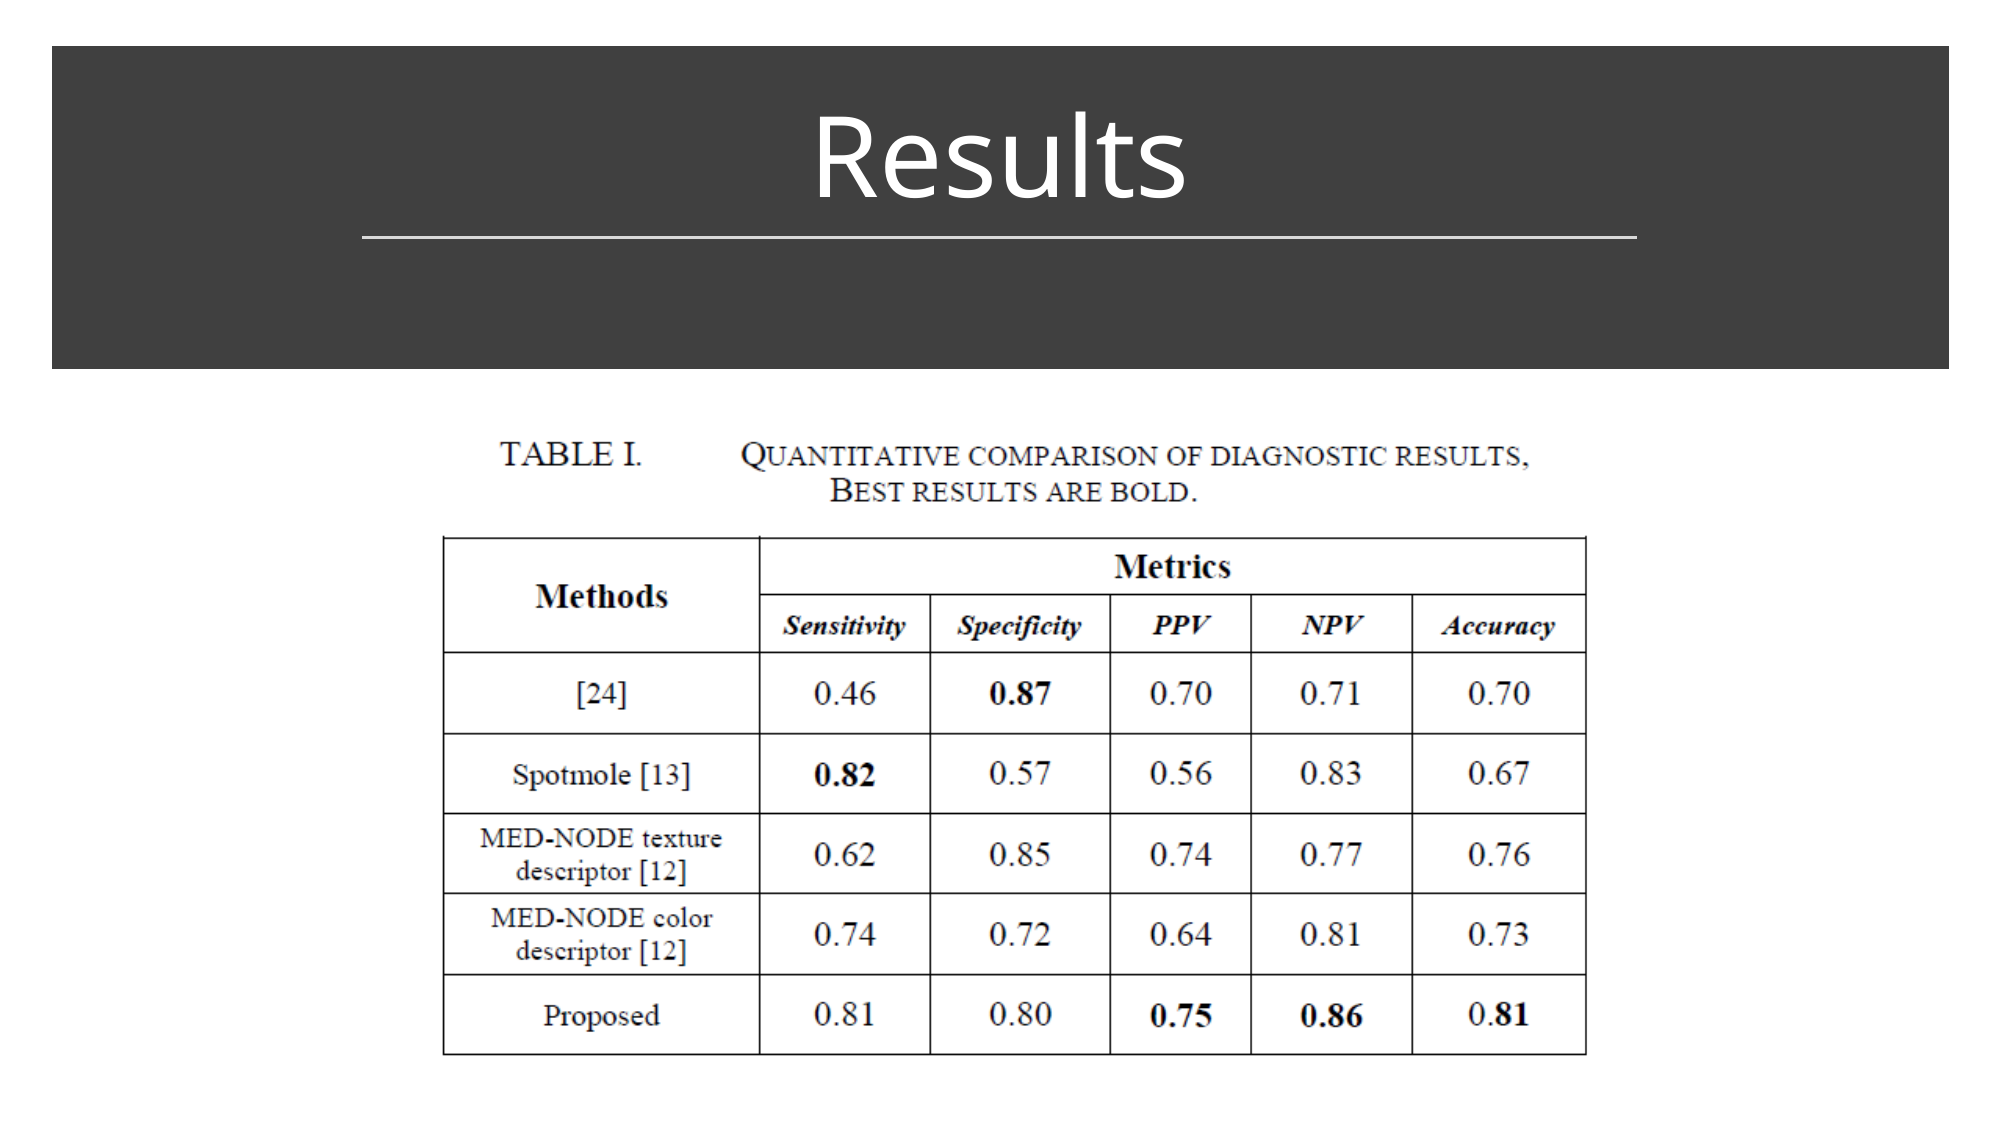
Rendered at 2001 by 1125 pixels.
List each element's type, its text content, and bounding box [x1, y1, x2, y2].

title Results [86, 76, 1914, 230]
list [393, 411, 1598, 1068]
text_box [61, 55, 1939, 360]
